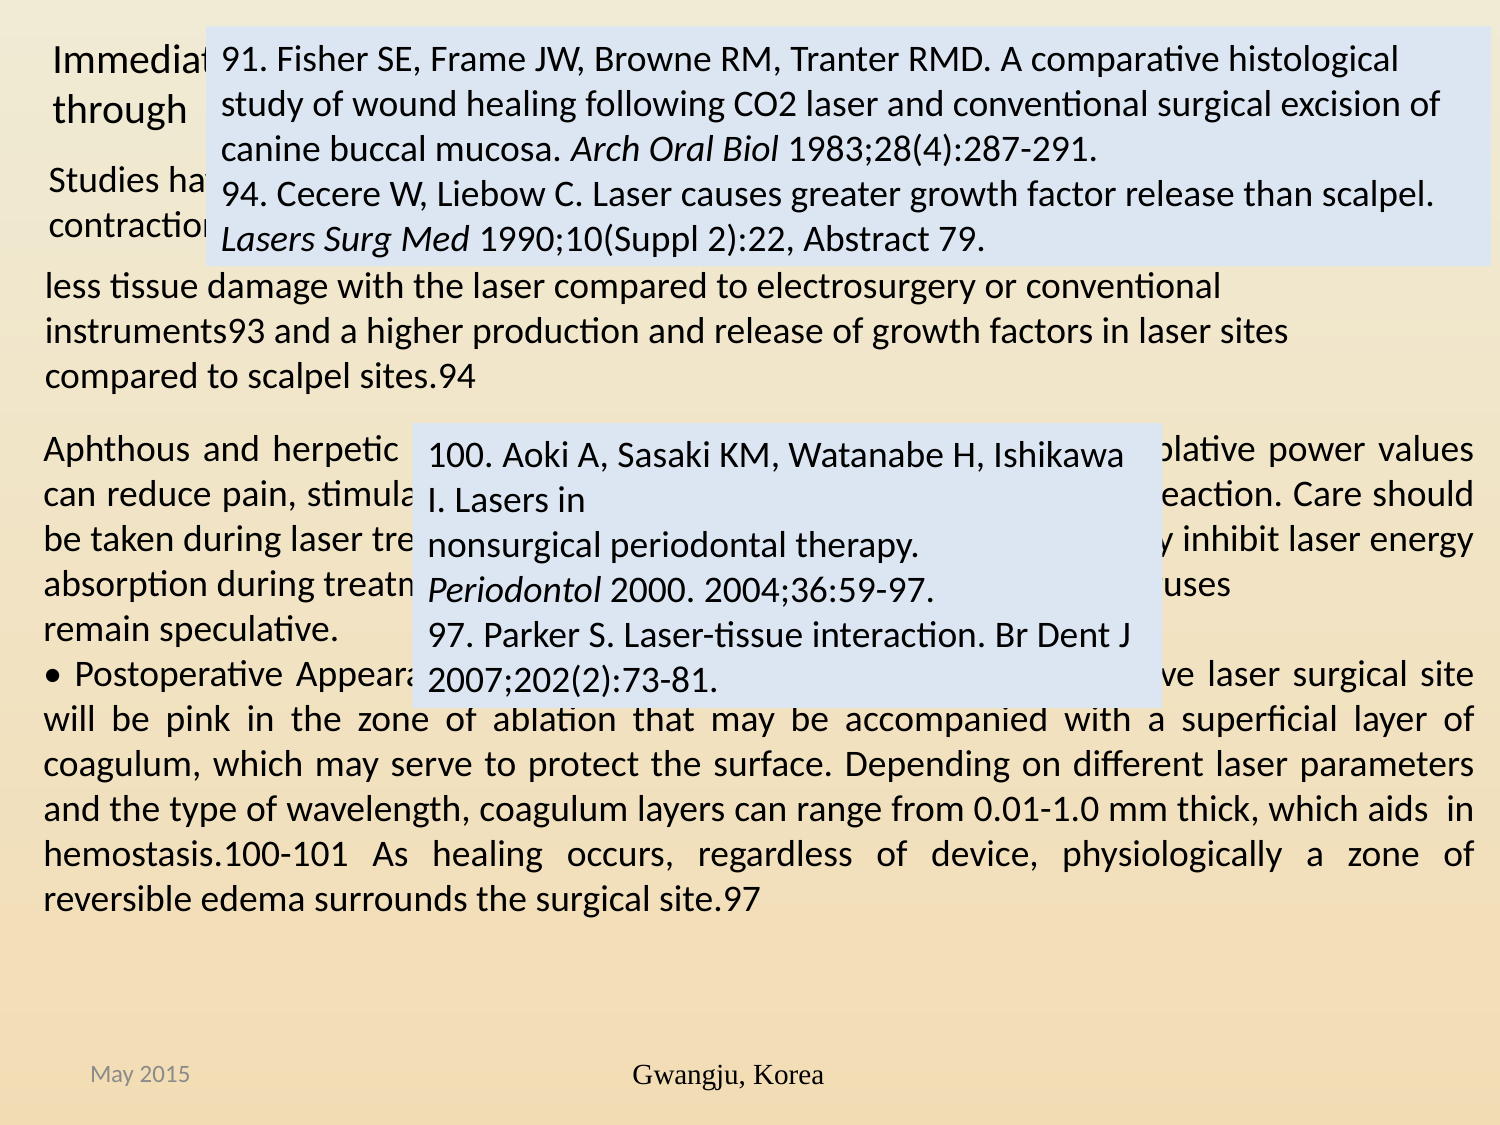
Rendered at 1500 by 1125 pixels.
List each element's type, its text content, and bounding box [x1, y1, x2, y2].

footer Gwangju, Korea [512, 1042, 988, 1103]
text_box Studies have shown additional benefits with laser use, such as minimal wound contraction91 and minimal scarring when compared to scalpel surgery.92 [33, 147, 206, 253]
text_box Immediately postoperatively the laser can offer protection to the surgical site through a coagulum surface91 and bacterial reduction. [37, 24, 1463, 140]
text_box 100. Aoki A, Sasaki KM, Watanabe H, Ishikawa I. Lasers in nonsurgical periodontal therapy. Periodontol 2000. 2004;36:59-97. 97. Parker S. Laser-tissue interaction. Br Dent J 2007;202(2):73-81. [412, 423, 1163, 708]
text_box 91. Fisher SE, Frame JW, Browne RM, Tranter RMD. A comparative histological study of wound healing following CO2 laser and conventional surgical excision of canine buccal mucosa. Arch Oral Biol 1983;28(4):287-291. 94. Cecere W, Liebow C. Laser causes greater growth factor release than scalpel. Lasers Surg Med 1990;10(Suppl 2):22, Abstract 79. [206, 26, 1491, 267]
text_box Aphthous and herpetic lesions – Defocusing techniques and using subablative power values can reduce pain, stimulate cellular repair, and reduce any inflammatory reaction. Care should be taken during laser treatment of herpetic lesions; surface coagulum may inhibit laser energy absorption during treatment. Any claims of the laser’s ability to reduce viruses remain speculative. • Postoperative Appearance – The optimal appearance of a postoperative laser surgical site will be pink in the zone of ablation that may be accompanied with a superficial layer of coagulum, which may serve to protect the surface. Depending on different laser parameters and the type of wavelength, coagulum layers can range from 0.01-1.0 mm thick, which aids in hemostasis.100-101 As healing occurs, regardless of device, physiologically a zone of reversible edema surrounds the surgical site.97 [28, 416, 1491, 927]
text_box less tissue damage with the laser compared to electrosurgery or conventional instruments93 and a higher production and release of growth factors in laser sites compared to scalpel sites.94 [30, 253, 1455, 404]
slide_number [75, 1042, 425, 1103]
